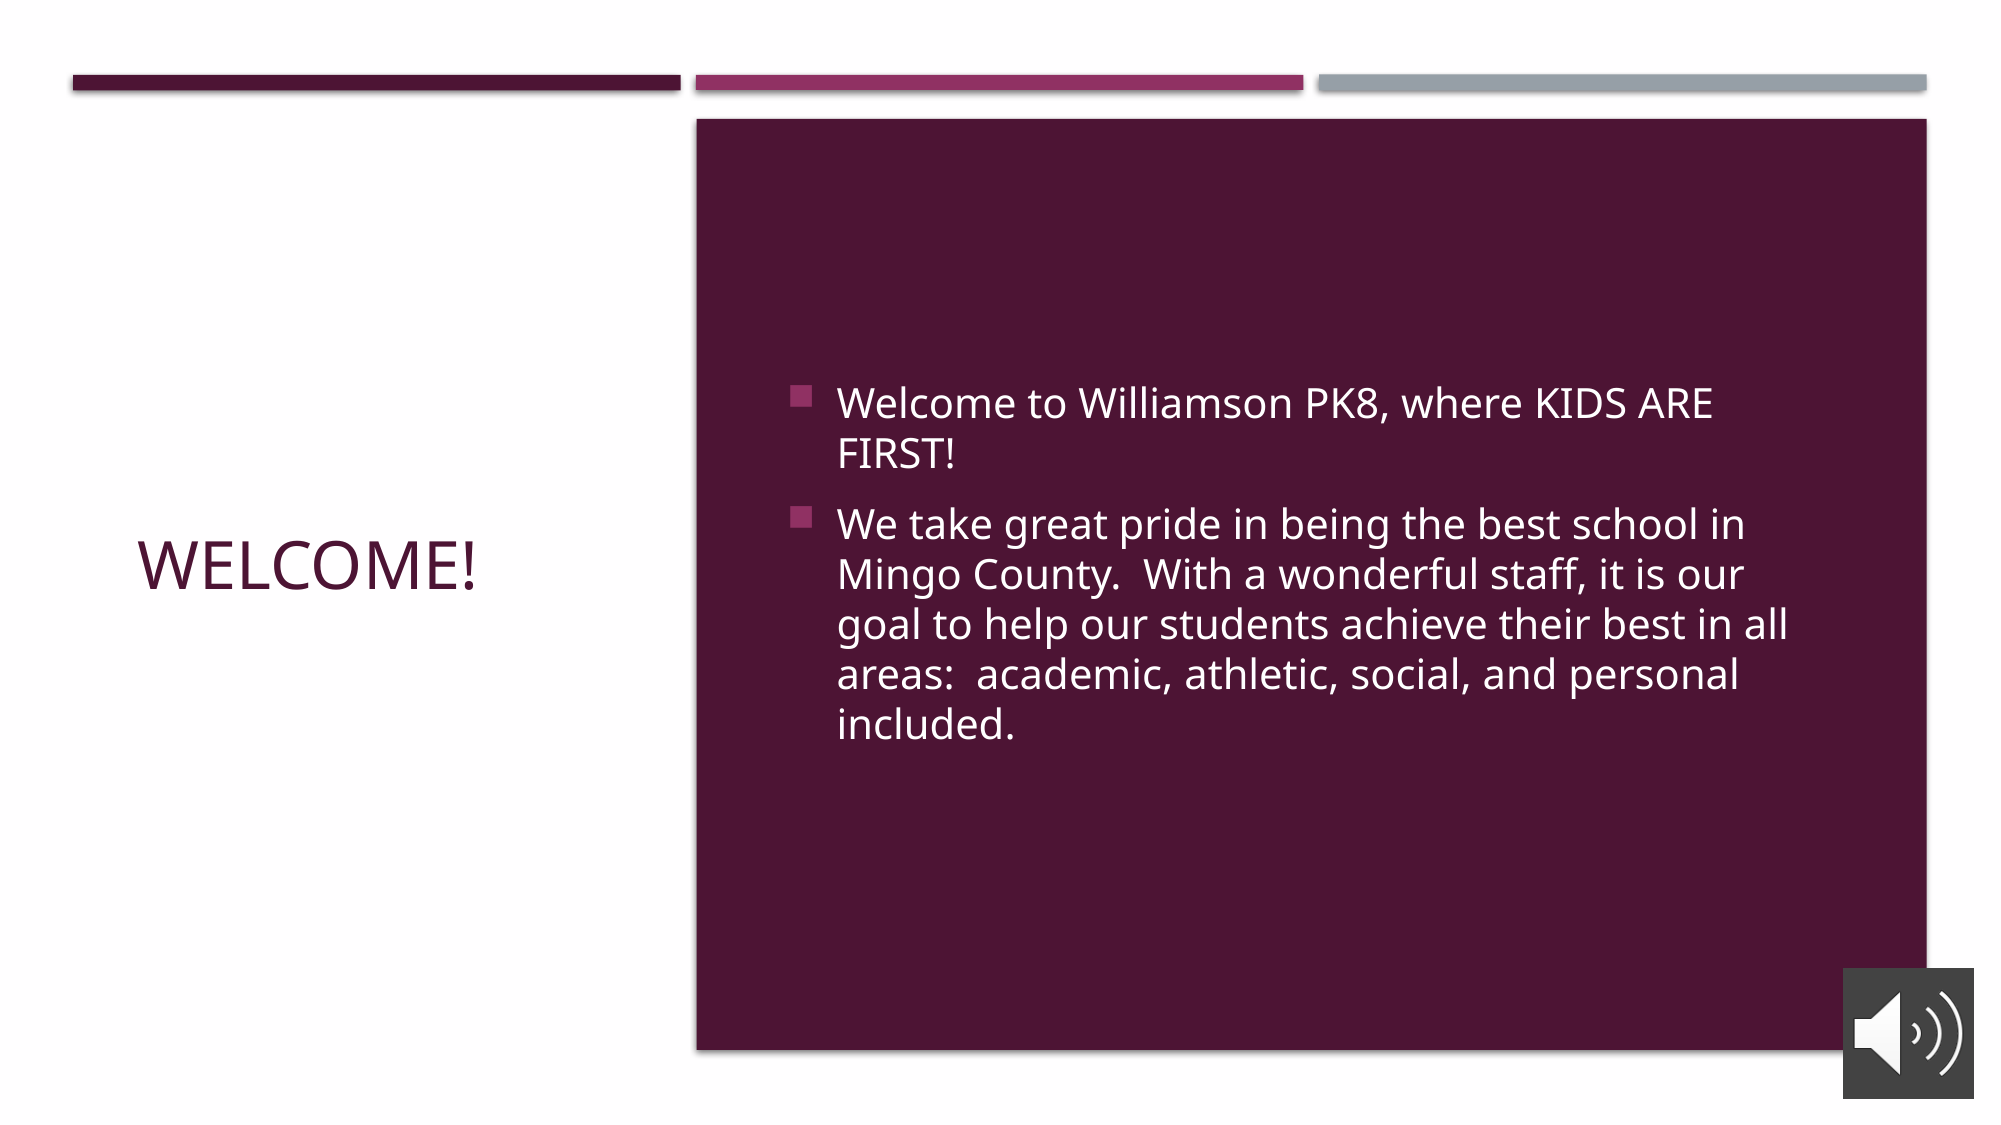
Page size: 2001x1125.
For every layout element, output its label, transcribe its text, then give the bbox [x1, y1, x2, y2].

text_box [1318, 73, 1928, 92]
title Welcome! [122, 176, 624, 949]
list Welcome to Williamson PK8, where KIDS ARE FIRST! We take great pride in being the best school in Mingo County. With a wonderful staff, it is our goal to help our students achieve their best in all areas: academic, athletic, social, and personal included. [771, 176, 1854, 949]
text_box [72, 74, 682, 92]
text_box [695, 74, 1304, 91]
picture [1841, 966, 1976, 1101]
text_box [696, 118, 1928, 1051]
text_box [0, 0, 2000, 1125]
